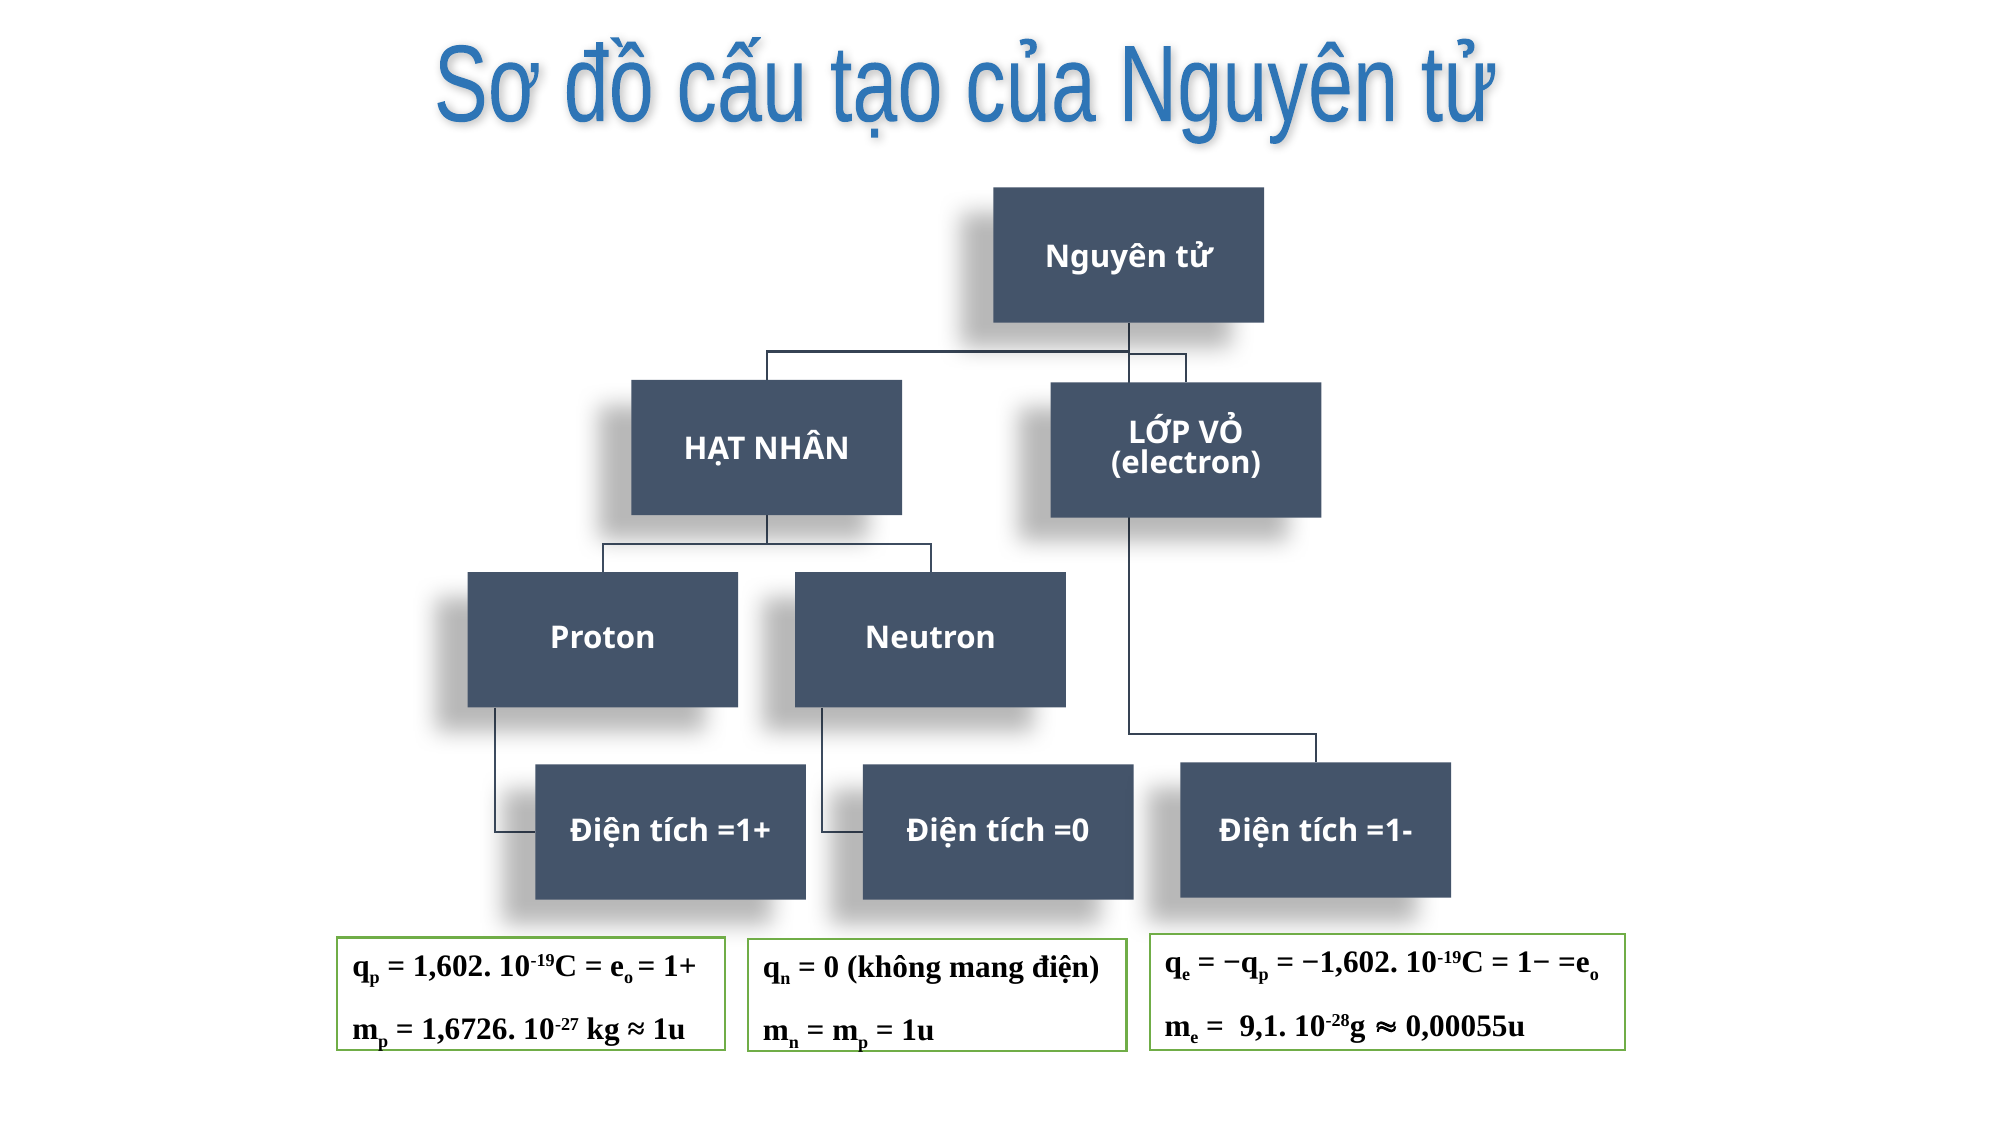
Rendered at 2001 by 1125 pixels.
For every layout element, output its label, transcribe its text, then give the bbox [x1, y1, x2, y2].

text_box qn = 0 (không mang điện) mn = mp = 1u [747, 938, 1128, 1052]
text_box qe = −qp = −1,602. 10-19C = 1− =eo me = 9,1. 10-28g  0,00055u [1149, 933, 1626, 1051]
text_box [424, 187, 1601, 900]
text_box qp = 1,602. 10-19C = eo = 1+ mp = 1,6726. 10-27 kg ≈ 1u [336, 936, 726, 1051]
